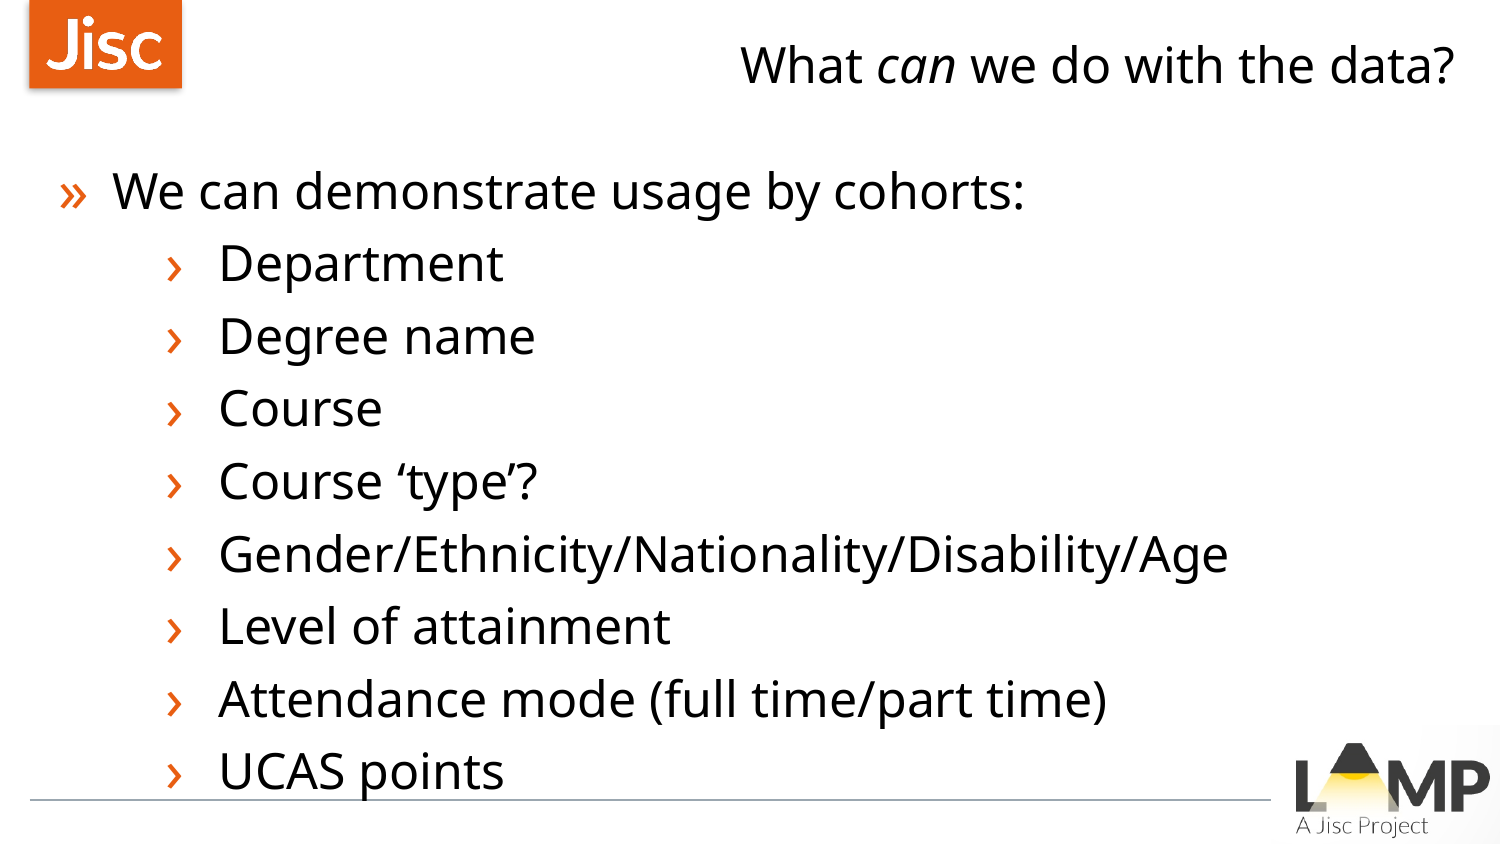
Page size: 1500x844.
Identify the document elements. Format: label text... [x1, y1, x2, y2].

picture [1271, 725, 1500, 844]
picture [46, 15, 162, 70]
list We can demonstrate usage by cohorts: Department Degree name Course Course ‘type’? Gender/Ethnicity/Nationality/Disability/Age Level of attainment Attendance mode (full time/part time) UCAS points [59, 159, 1441, 750]
title What can we do with the data? [277, 25, 1471, 90]
